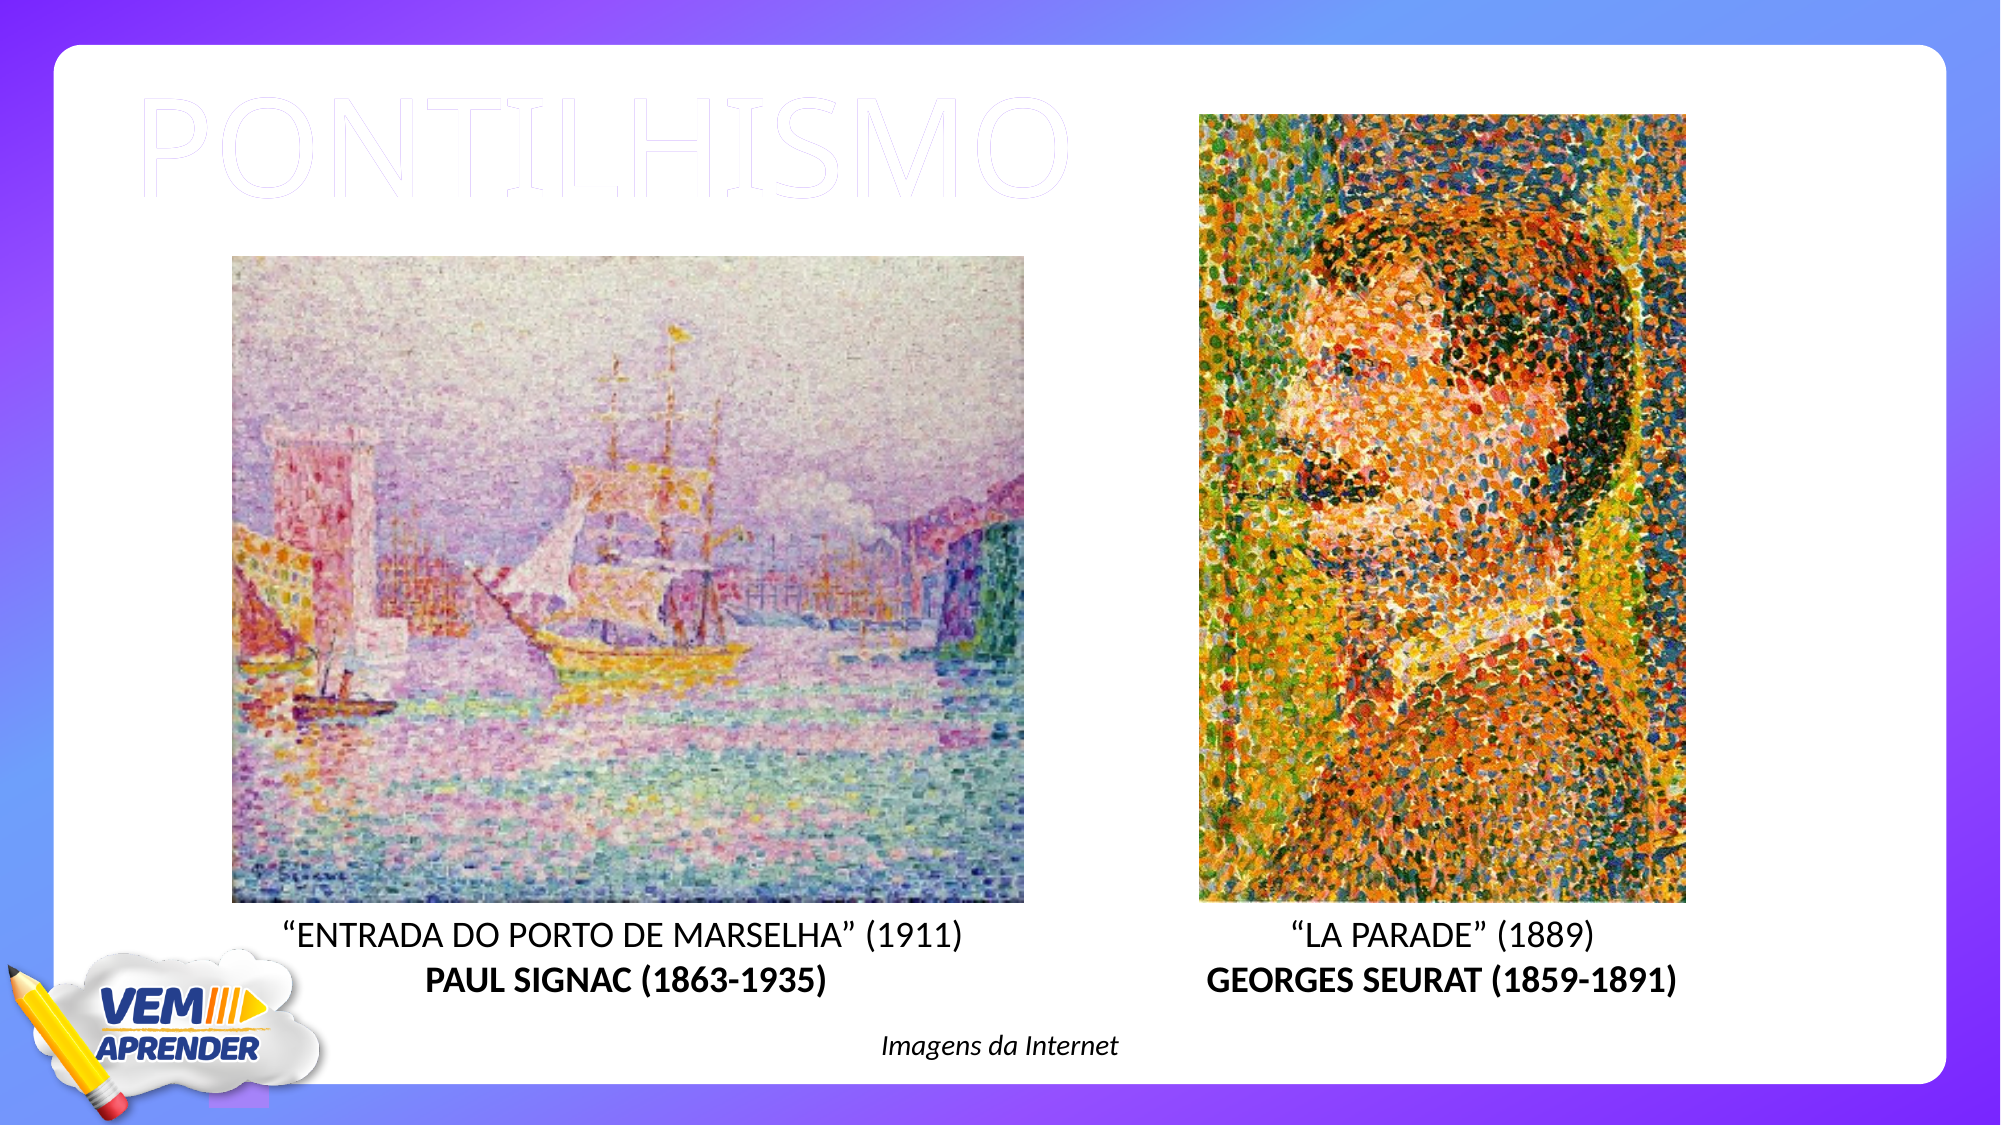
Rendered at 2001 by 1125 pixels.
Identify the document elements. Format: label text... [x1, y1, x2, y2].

text_box “ENTRADA DO PORTO DE MARSELHA” (1911) PAUL SIGNAC (1863-1935) [232, 903, 1021, 1008]
text_box “LA PARADE” (1889) GEORGES SEURAT (1859-1891) [1172, 902, 1713, 1008]
text_box [52, 43, 1948, 1086]
picture [0, 0, 2001, 1125]
text_box PONTILHISMO [116, 52, 1093, 232]
text_box Imagens da Internet [818, 1019, 1182, 1069]
